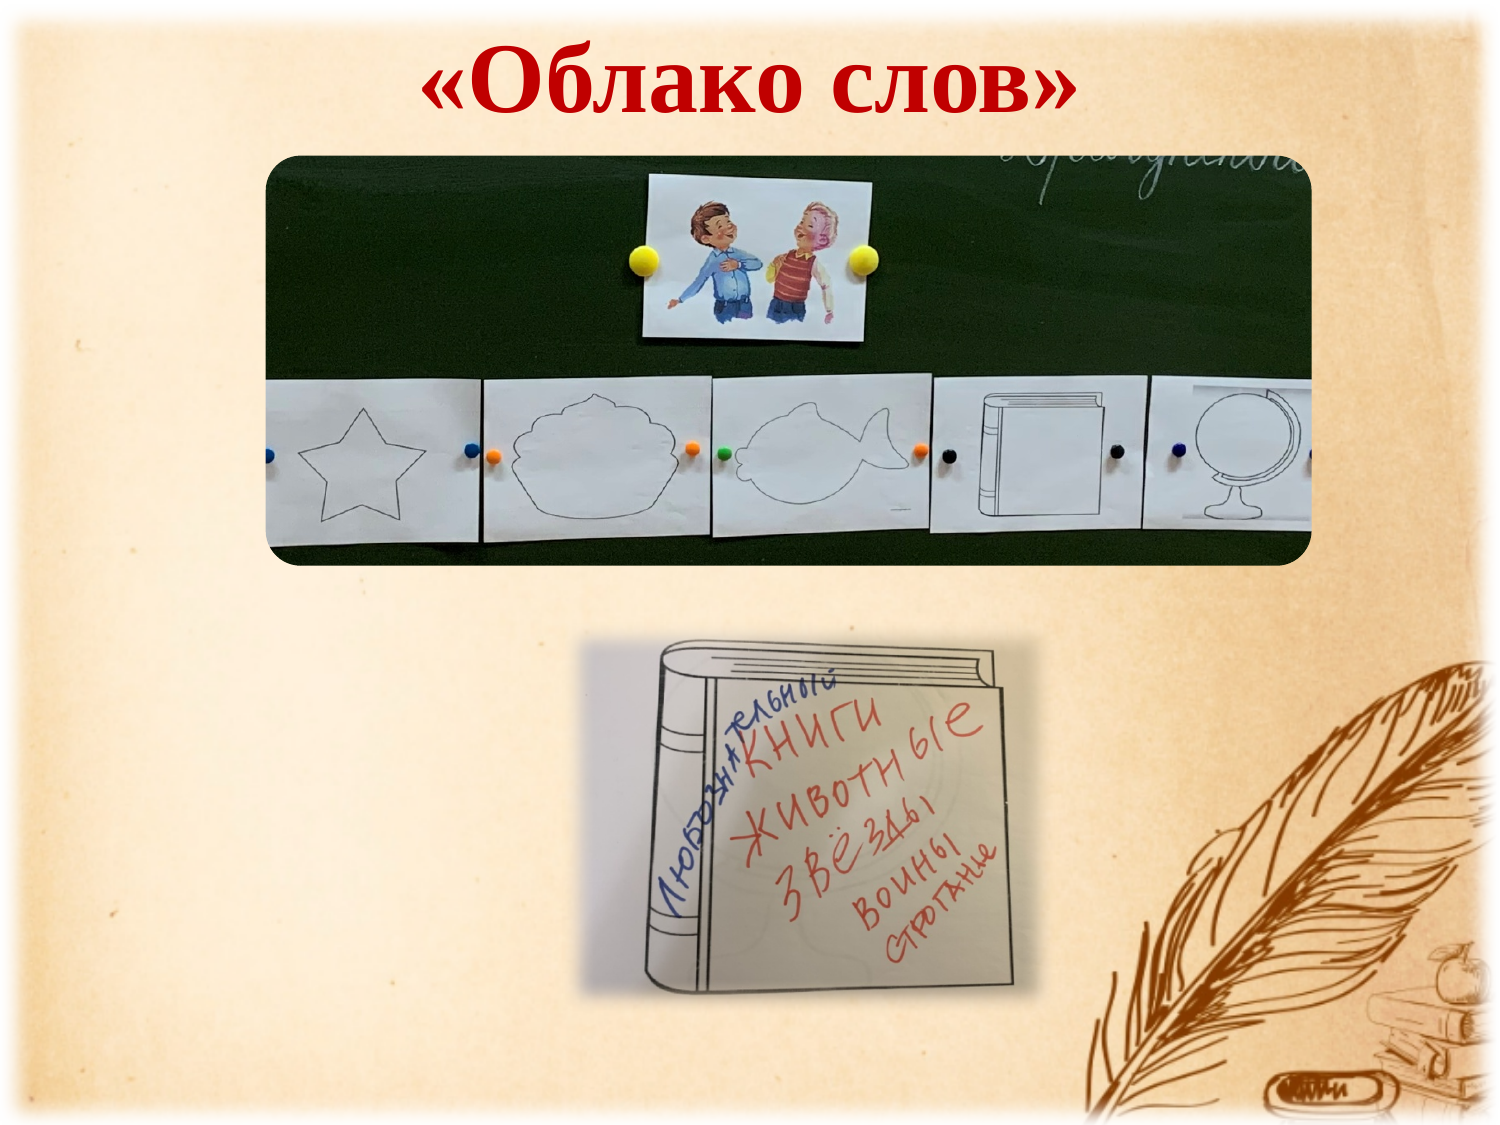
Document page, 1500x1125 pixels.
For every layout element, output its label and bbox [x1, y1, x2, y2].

picture [0, 3, 1500, 1125]
list [560, 621, 1056, 1014]
